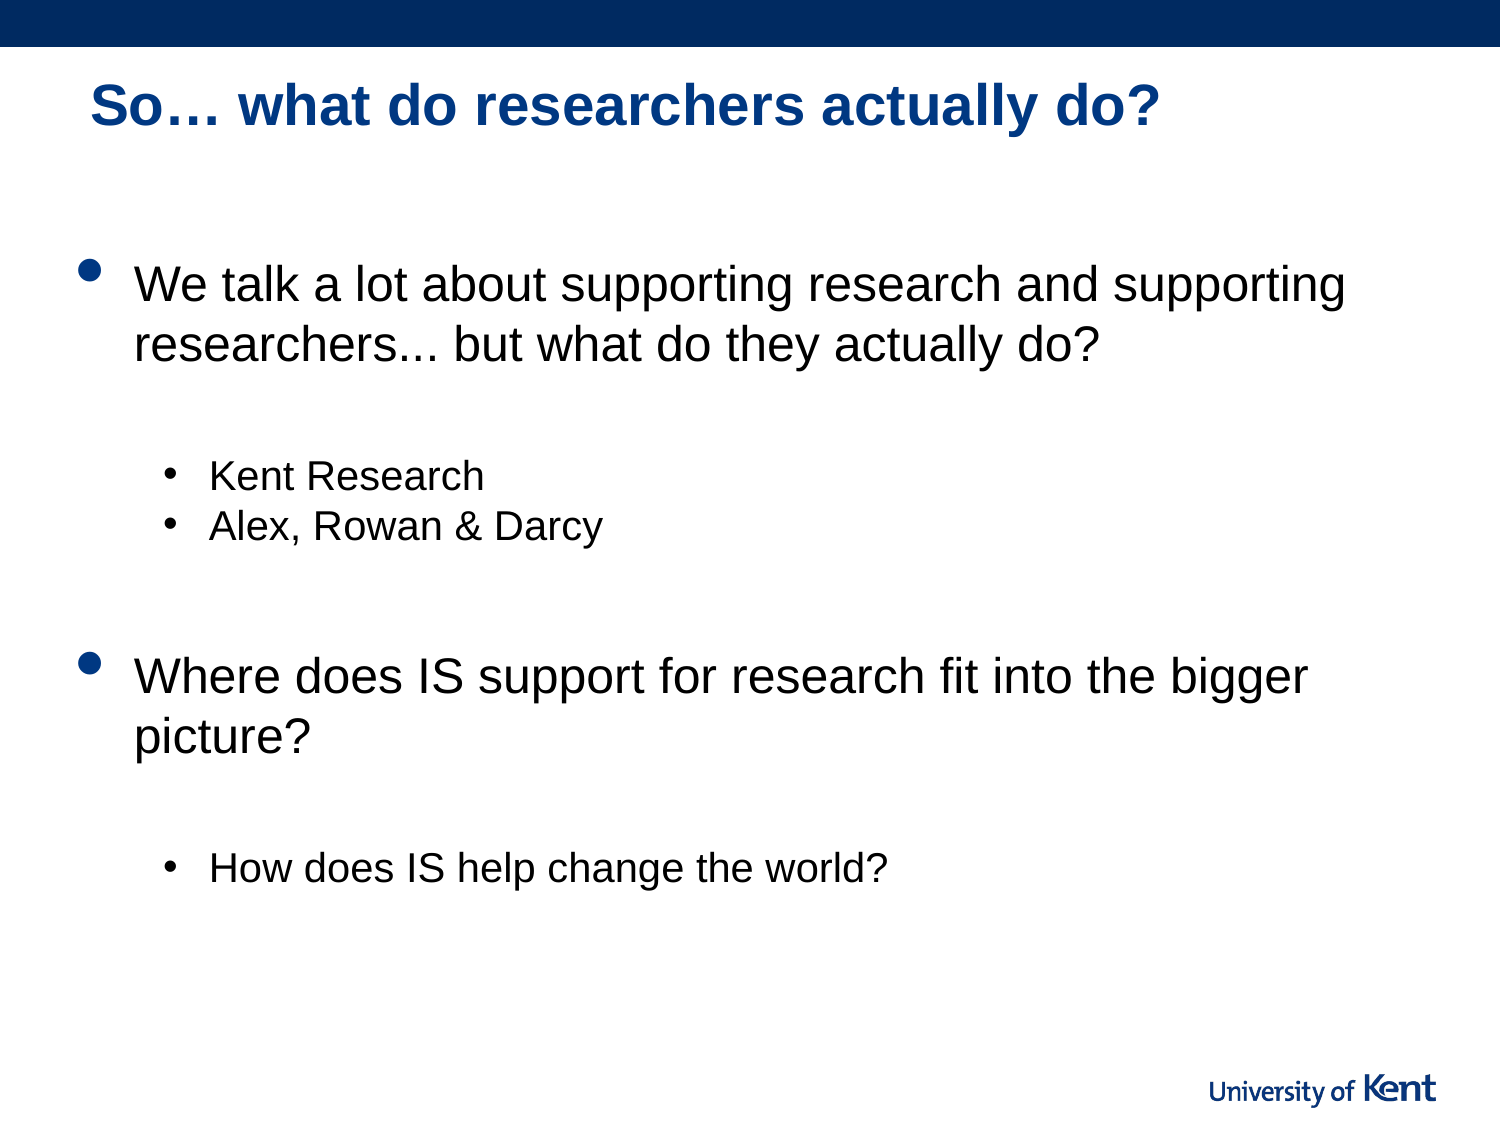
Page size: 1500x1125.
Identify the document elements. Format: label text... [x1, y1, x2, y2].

title So… what do researchers actually do? [75, 90, 1436, 185]
list We talk a lot about supporting research and supporting researchers... but what do they actually do? Kent Research Alex, Rowan & Darcy Where does IS support for research fit into the bigger picture? How does IS help change the world? [60, 243, 1465, 1047]
picture [1210, 1074, 1436, 1108]
